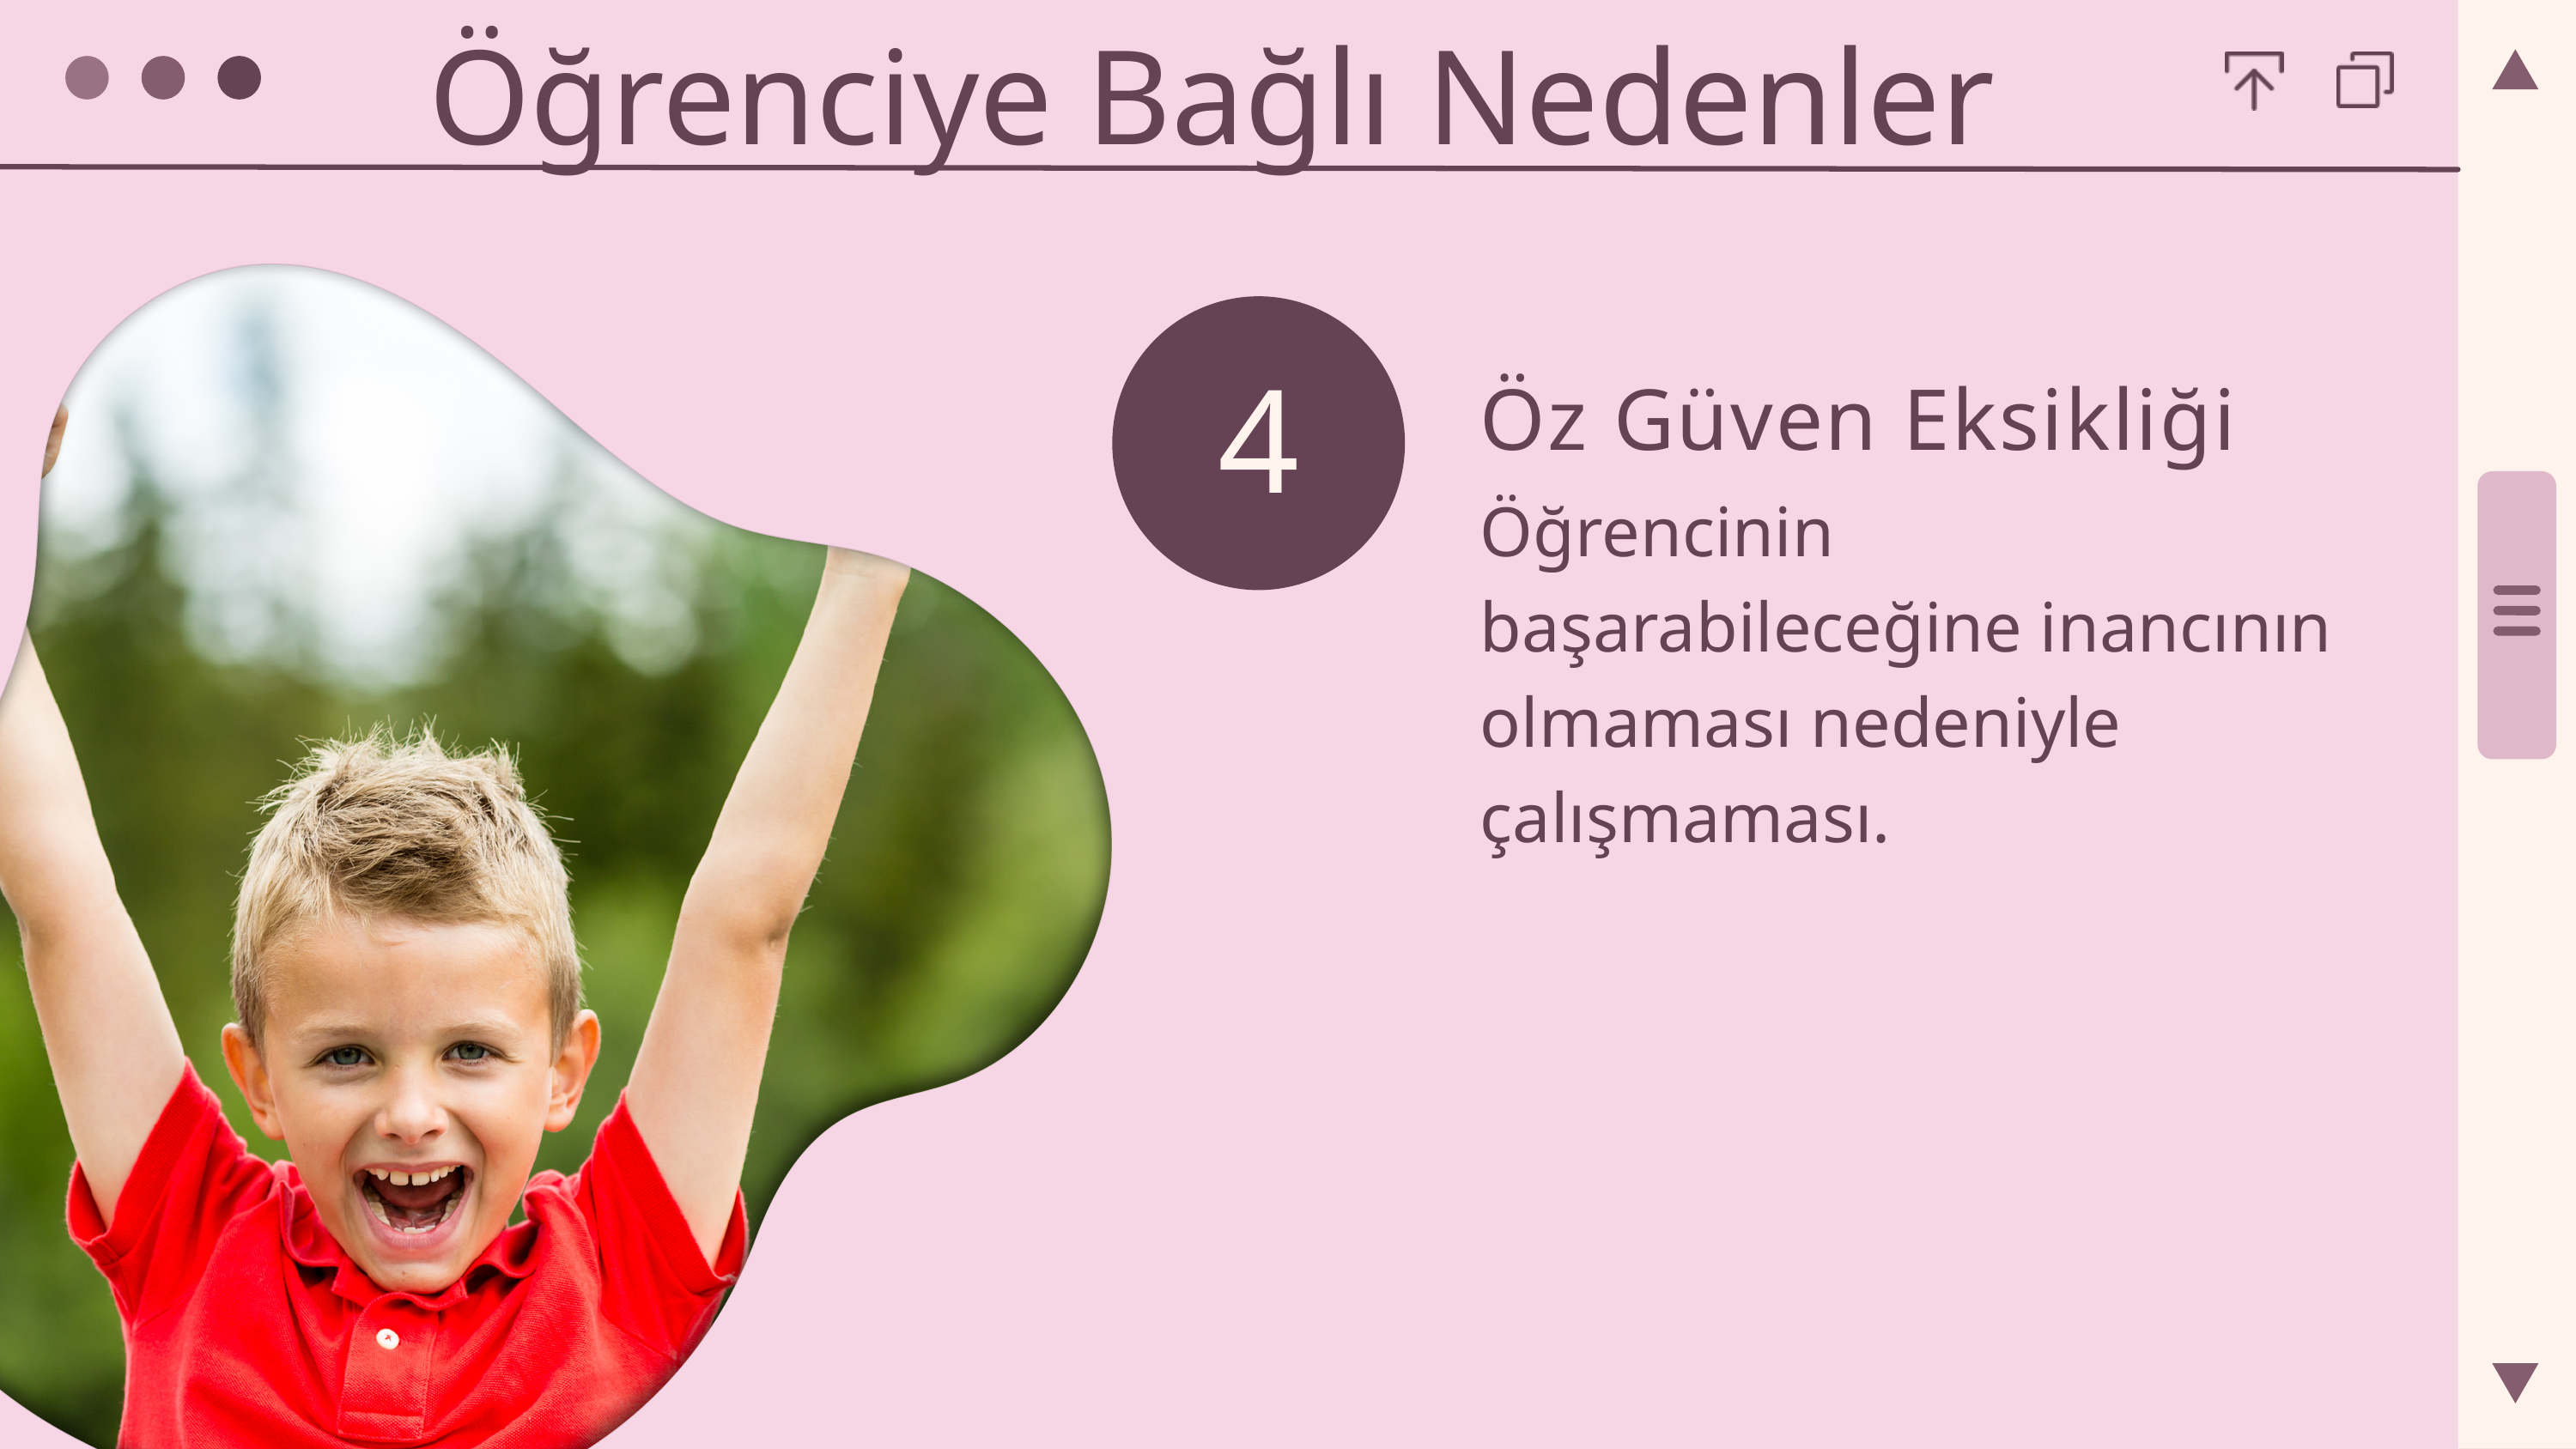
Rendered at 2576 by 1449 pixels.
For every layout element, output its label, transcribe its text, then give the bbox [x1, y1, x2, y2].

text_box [141, 55, 185, 100]
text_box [1115, 295, 1406, 591]
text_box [64, 55, 109, 100]
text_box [0, 264, 1112, 1449]
text_box [2458, 0, 2576, 1449]
picture [2225, 52, 2285, 111]
text_box Öğrencinin başarabileceğine inancının olmaması nedeniyle çalışmaması. [1479, 475, 2337, 857]
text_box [217, 55, 262, 100]
picture [2336, 52, 2394, 109]
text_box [2492, 49, 2539, 90]
text_box Öz Güven Eksikliği [1479, 383, 2284, 468]
text_box Öğrenciye Bağlı Nedenler [217, 39, 2207, 172]
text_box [2492, 1362, 2539, 1404]
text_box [2477, 470, 2557, 760]
